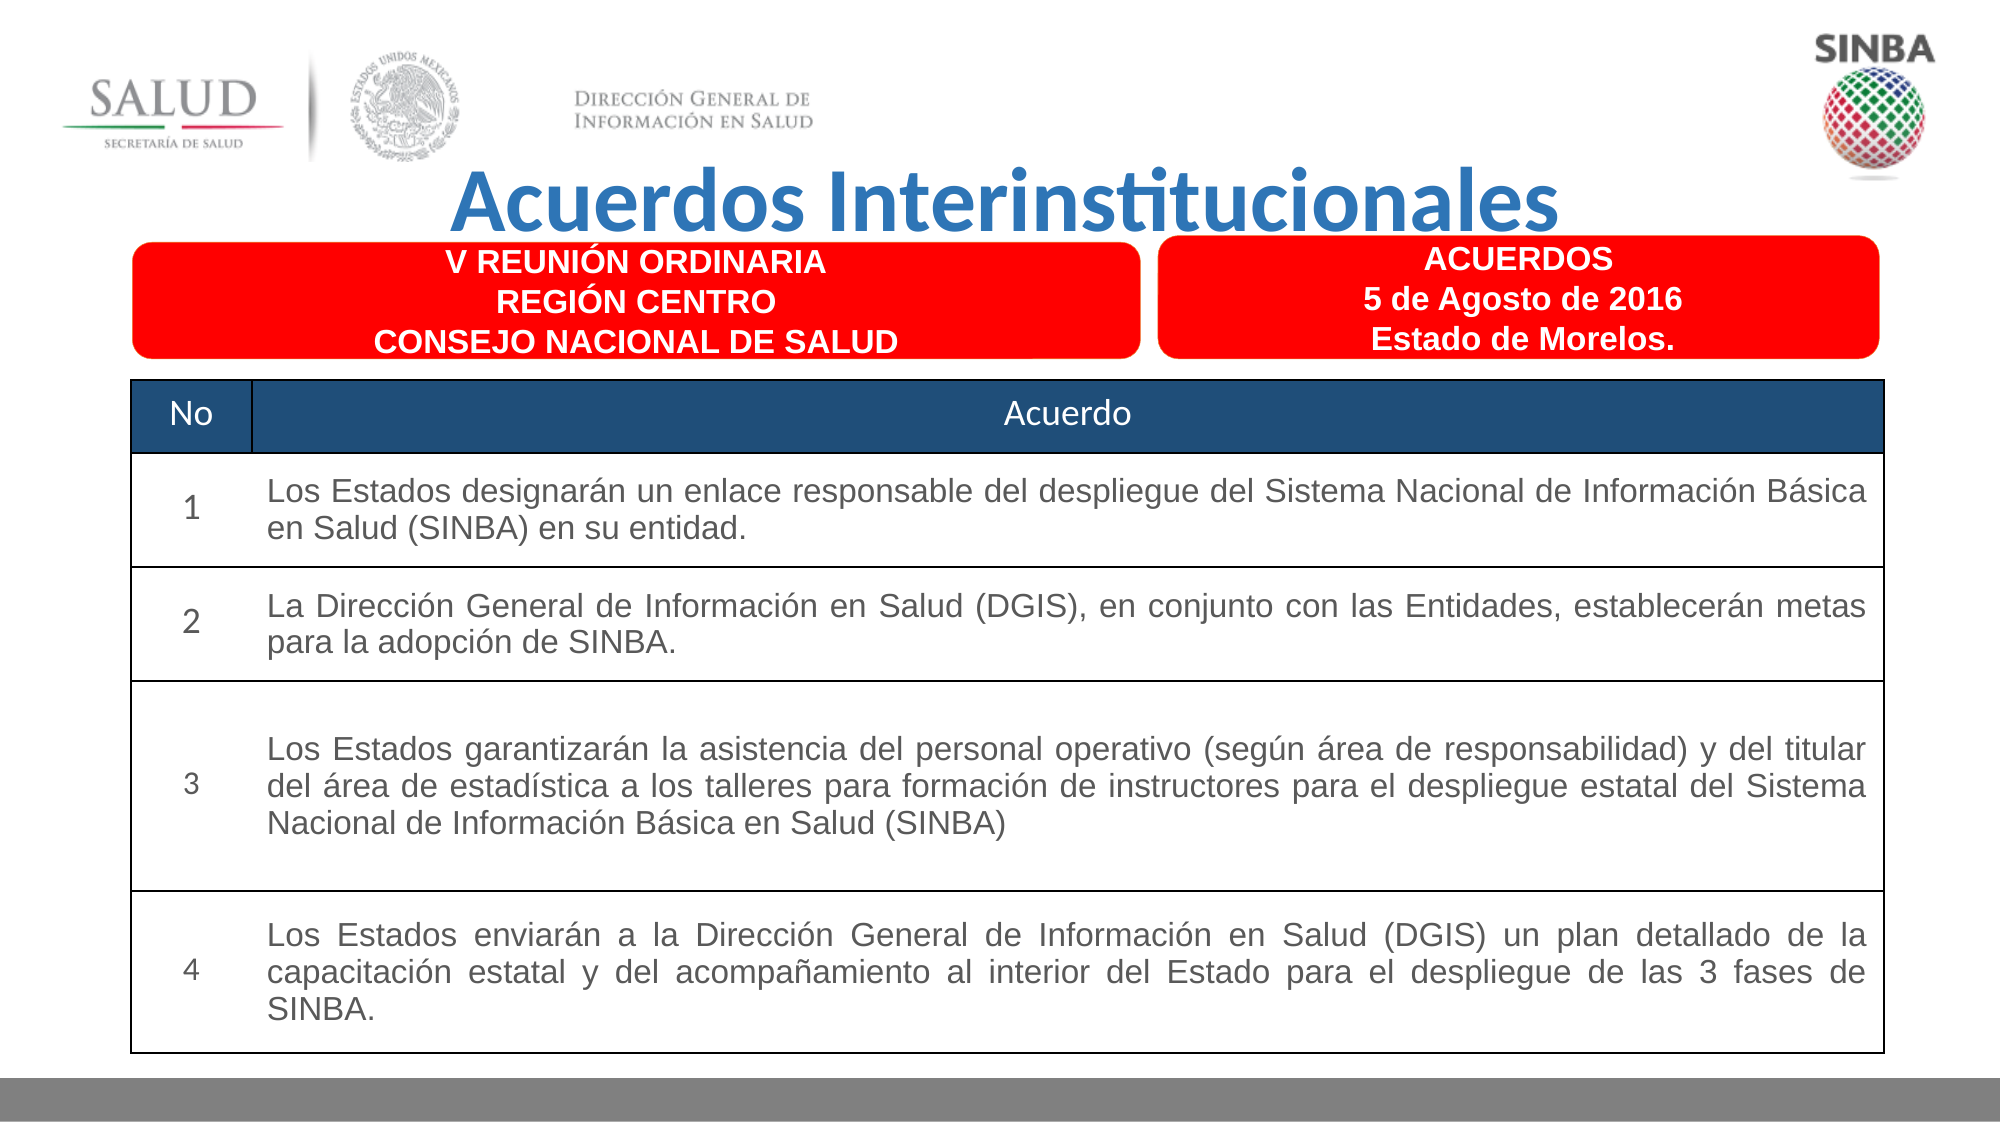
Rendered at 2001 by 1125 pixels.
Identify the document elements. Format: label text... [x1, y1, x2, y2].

table_cell 1 [132, 454, 252, 566]
table_cell 4 [132, 892, 252, 1052]
text_box ACUERDOS 5 de Agosto de 2016 Estado de Morelos. [1156, 234, 1881, 360]
table_cell Los Estados enviarán a la Dirección General de Información en Salud (DGIS) un plan detallado de la capacitación estatal y del acompañamiento al interior del Estado para el despliegue de las 3 fases de SINBA. [252, 892, 1883, 1052]
text_box [0, 1077, 2000, 1123]
table_cell Los Estados garantizarán la asistencia del personal operativo (según área de responsabilidad) y del titular del área de estadística a los talleres para formación de instructores para el despliegue estatal del Sistema Nacional de Información Básica en Salud (SINBA) [252, 682, 1883, 890]
picture [23, 43, 837, 162]
picture [1770, 18, 1976, 188]
table_cell La Dirección General de Información en Salud (DGIS), en conjunto con las Entidades, establecerán metas para la adopción de SINBA. [252, 568, 1883, 680]
table_cell Los Estados designarán un enlace responsable del despliegue del Sistema Nacional de Información Básica en Salud (SINBA) en su entidad. [252, 454, 1883, 566]
text_box V REUNIÓN ORDINARIA REGIÓN CENTRO CONSEJO NACIONAL DE SALUD [131, 241, 1142, 360]
text_box Acuerdos Interinstitucionales [132, 132, 1880, 258]
table_cell 2 [132, 568, 252, 680]
table_cell 3 [132, 682, 252, 890]
table_header No [132, 381, 251, 452]
table_header Acuerdo [253, 381, 1883, 452]
